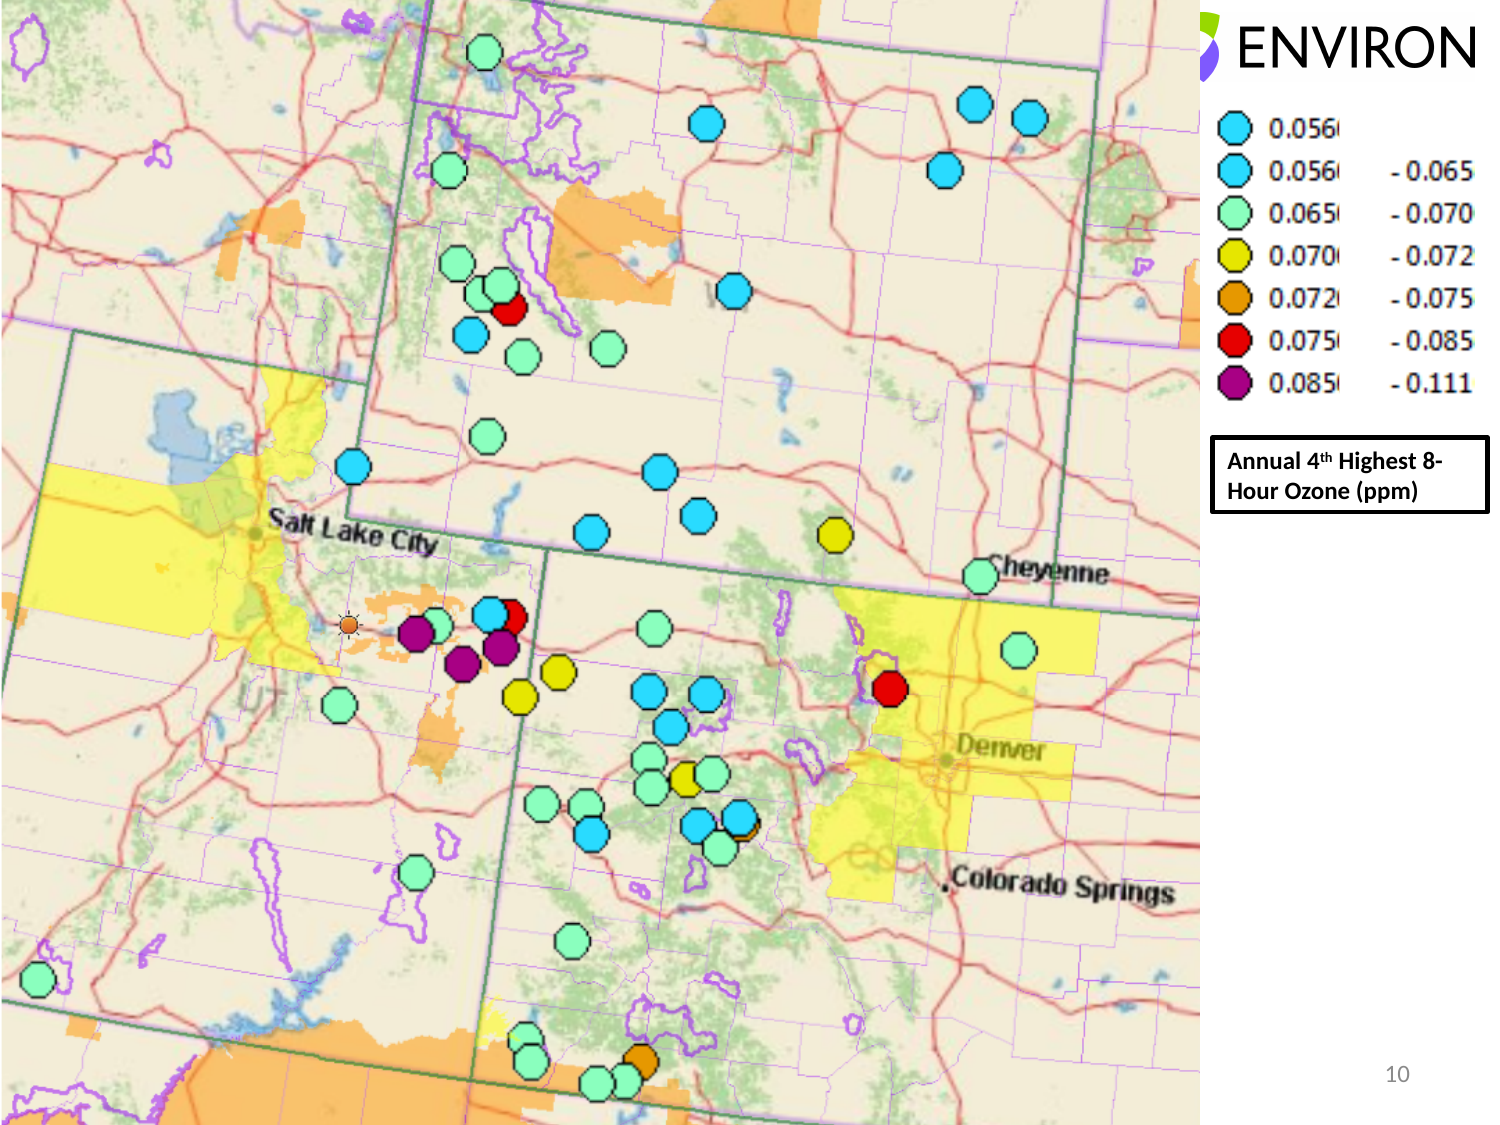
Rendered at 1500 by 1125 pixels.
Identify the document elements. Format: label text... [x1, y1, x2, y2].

slide_number 10 [1203, 1042, 1425, 1103]
picture [1205, 99, 1476, 417]
text_box Annual 4th Highest 8-Hour Ozone (ppm) [1212, 437, 1488, 513]
picture [1, 0, 1475, 1125]
